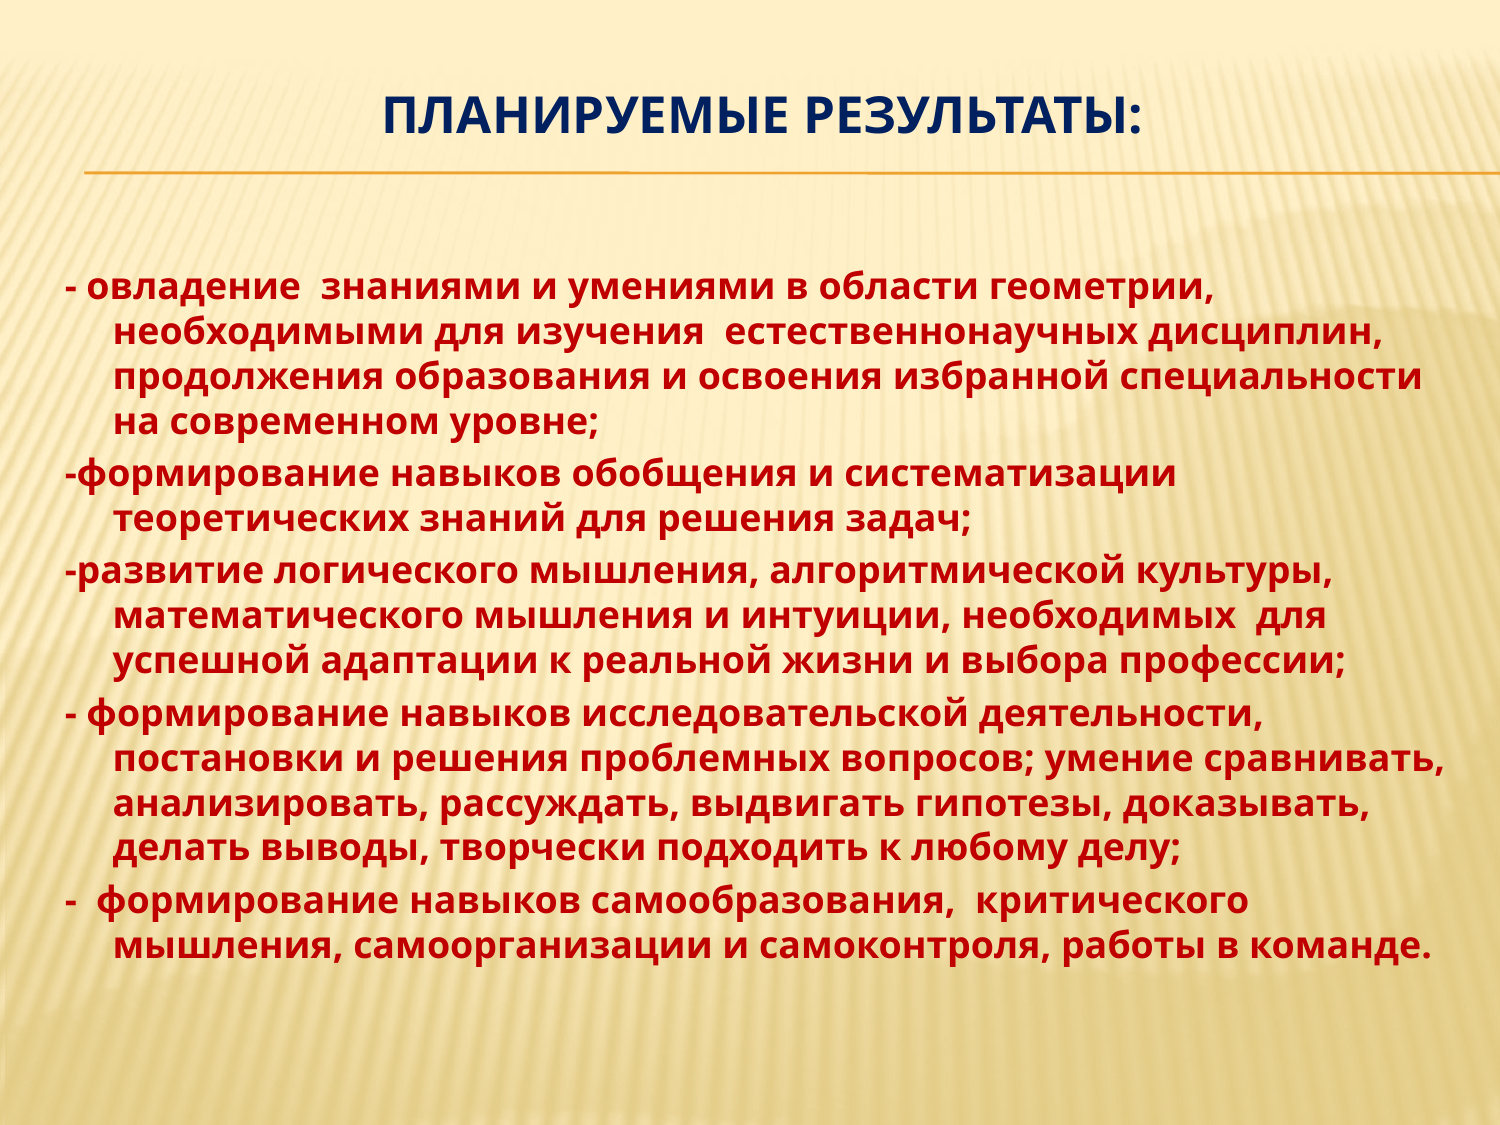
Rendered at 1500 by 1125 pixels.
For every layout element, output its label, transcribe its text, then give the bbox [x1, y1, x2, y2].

title Планируемые результаты: [50, 75, 1475, 213]
list - овладение знаниями и умениями в области геометрии, необходимыми для изучения естественнонаучных дисциплин, продолжения образования и освоения избранной специальности на современном уровне; -формирование навыков обобщения и систематизации теоретических знаний для решения задач; -развитие логического мышления, алгоритмической культуры, математического мышления и интуиции, необходимых для успешной адаптации к реальной жизни и выбора профессии; - формирование навыков исследовательской деятельности, постановки и решения проблемных вопросов; умение сравнивать, анализировать, рассуждать, выдвигать гипотезы, доказывать, делать выводы, творчески подходить к любому делу; - формирование навыков самообразования, критического мышления, самоорганизации и самоконтроля, работы в команде. [50, 254, 1475, 998]
